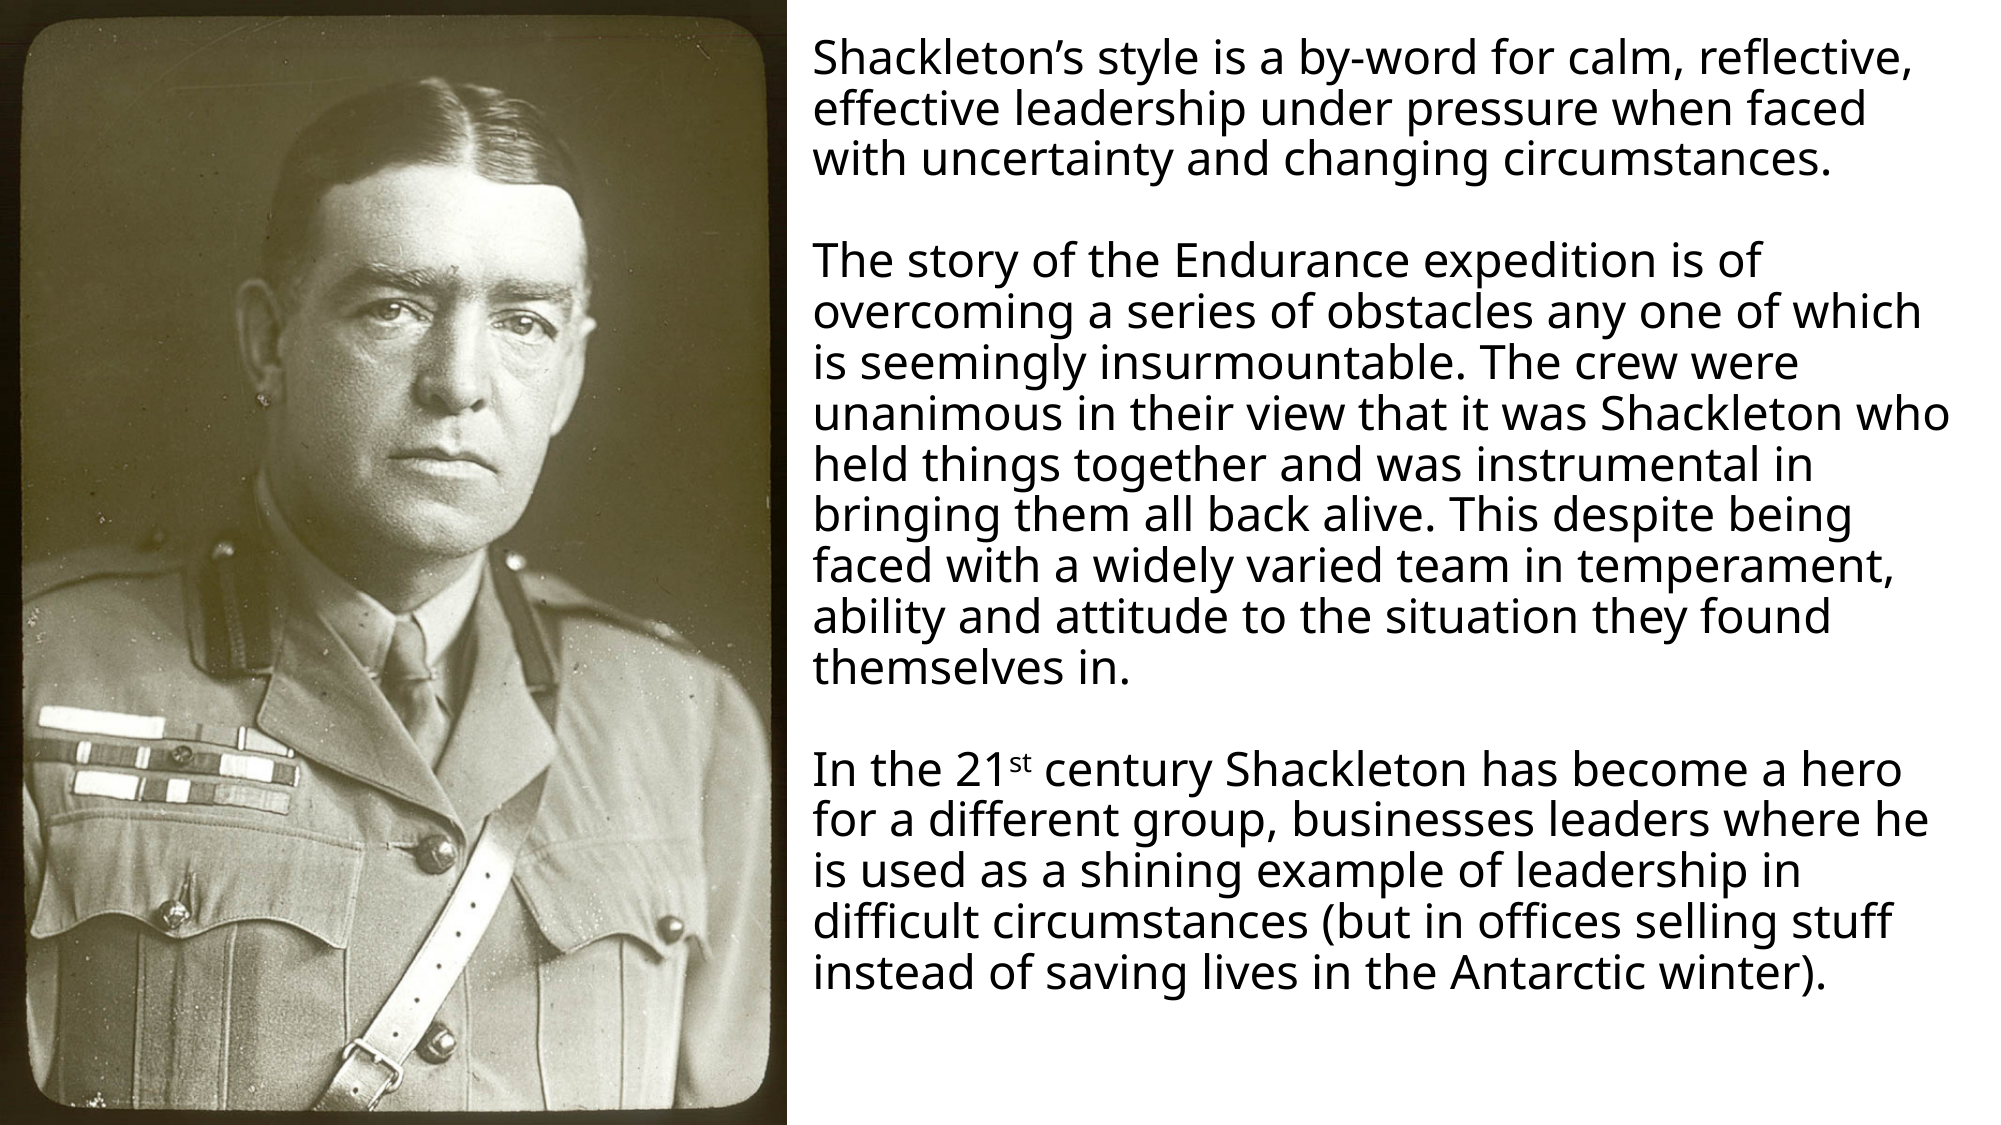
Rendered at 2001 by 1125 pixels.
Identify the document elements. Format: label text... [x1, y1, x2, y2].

title Shackleton’s style is a by-word for calm, reflective, effective leadership under pressure when faced with uncertainty and changing circumstances. The story of the Endurance expedition is of overcoming a series of obstacles any one of which is seemingly insurmountable. The crew were unanimous in their view that it was Shackleton who held things together and was instrumental in bringing them all back alive. This despite being faced with a widely varied team in temperament, ability and attitude to the situation they found themselves in. In the 21st century Shackleton has become a hero for a different group, businesses leaders where he is used as a shining example of leadership in difficult circumstances (but in offices selling stuff instead of saving lives in the Antarctic winter). [797, 18, 1981, 1015]
picture [0, 0, 787, 1125]
